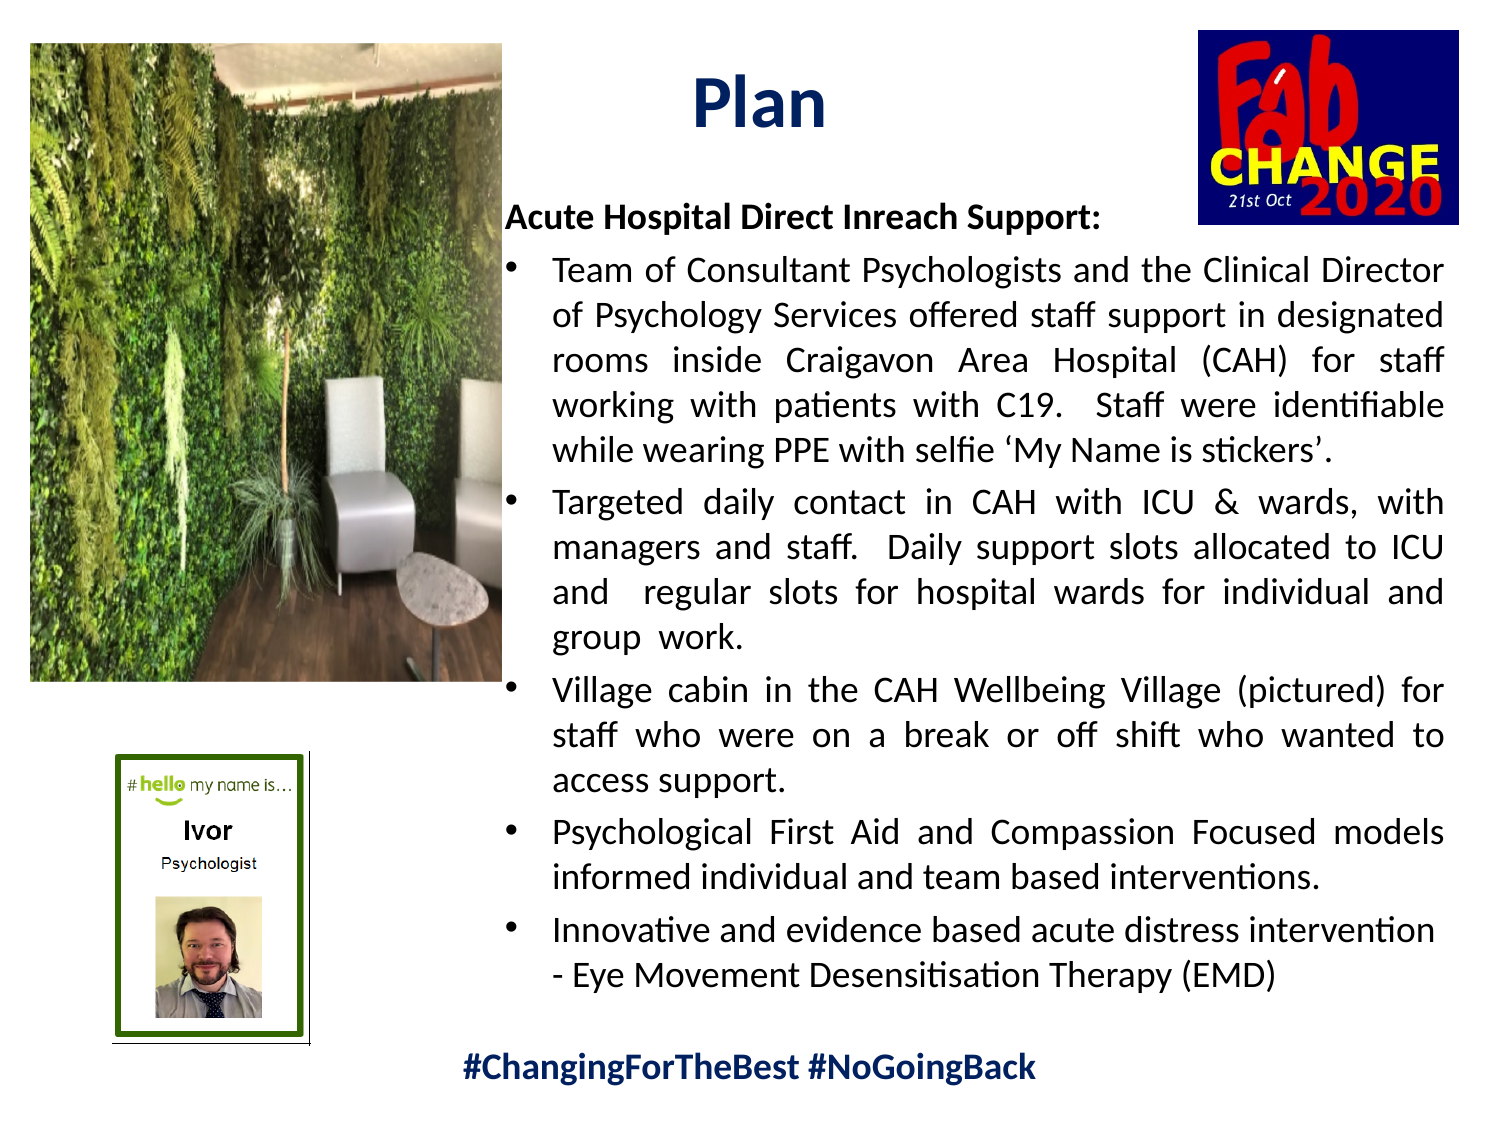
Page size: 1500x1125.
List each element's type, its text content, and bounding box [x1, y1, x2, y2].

picture [29, 42, 503, 682]
text_box Acute Hospital Direct Inreach Support: Team of Consultant Psychologists and the Clinical Director of Psychology Services offered staff support in designated rooms inside Craigavon Area Hospital (CAH) for staff working with patients with C19. Staff were identifiable while wearing PPE with selfie ‘My Name is stickers’. Targeted daily contact in CAH with ICU & wards, with managers and staff. Daily support slots allocated to ICU and regular slots for hospital wards for individual and group work. Village cabin in the CAH Wellbeing Village (pictured) for staff who were on a break or off shift who wanted to access support. Psychological First Aid and Compassion Focused models informed individual and team based interventions. Innovative and evidence based acute distress intervention - Eye Movement Desensitisation Therapy (EMD) [490, 184, 1461, 941]
text_box Plan [505, 44, 1434, 137]
picture [111, 751, 311, 1046]
slide_number #ChangingForTheBest #NoGoingBack [75, 1035, 1425, 1103]
picture [1198, 30, 1459, 184]
